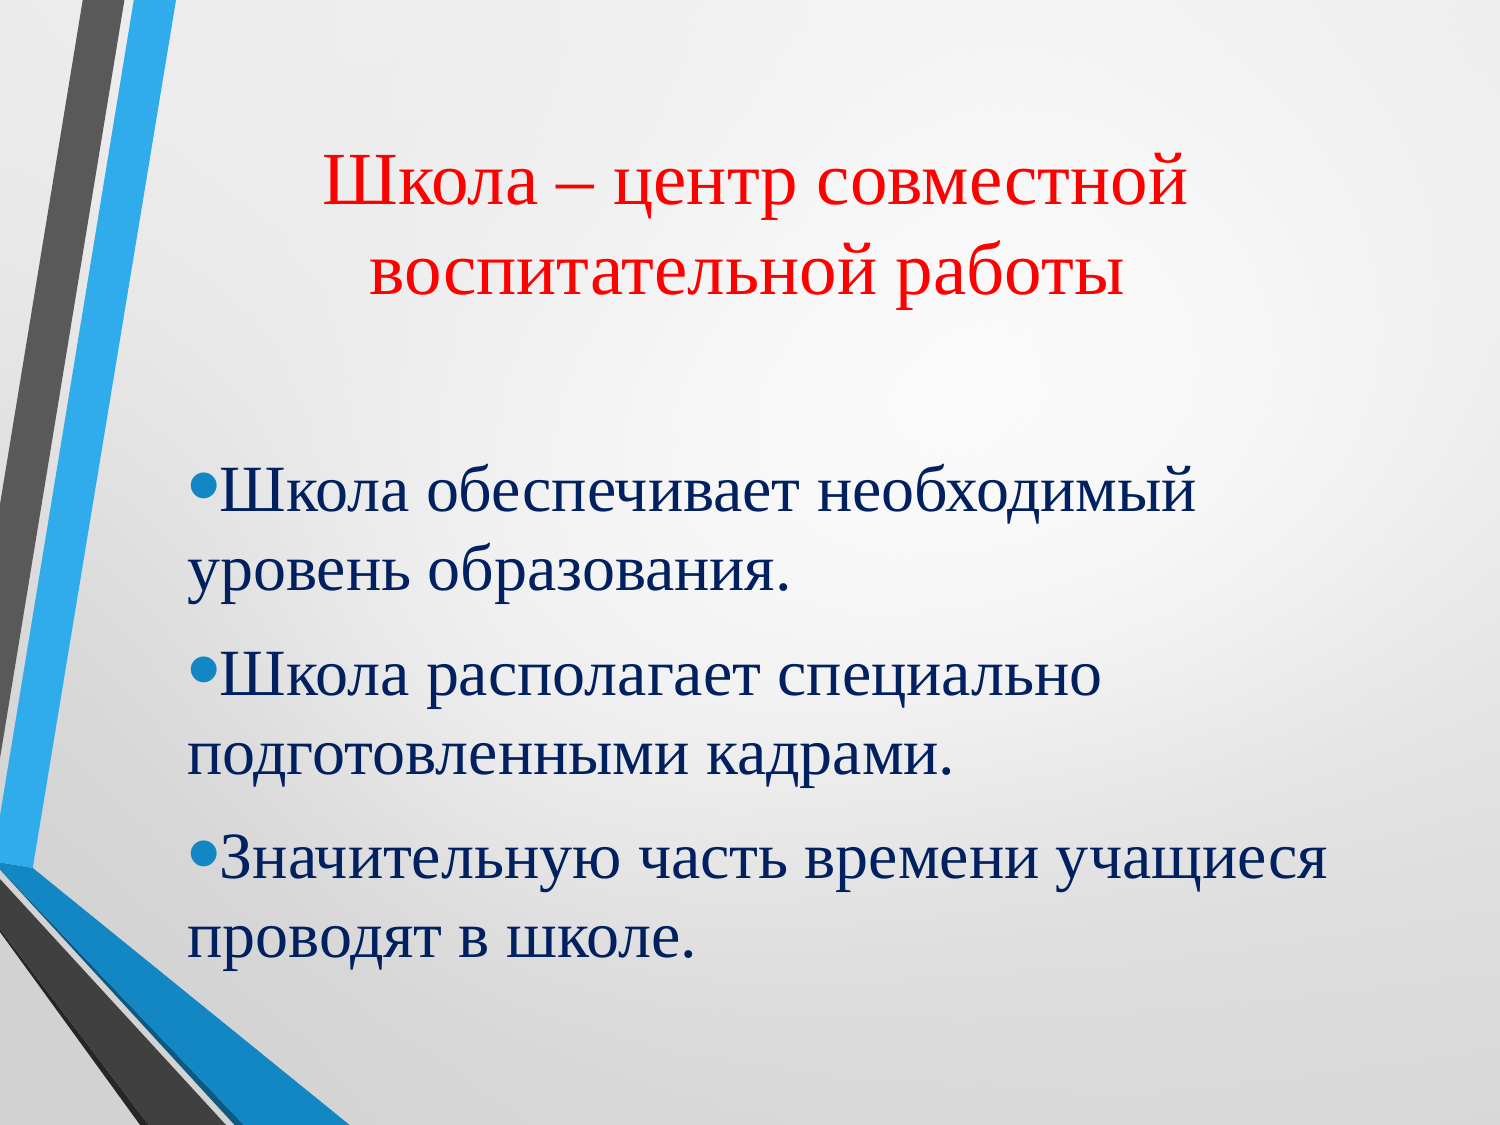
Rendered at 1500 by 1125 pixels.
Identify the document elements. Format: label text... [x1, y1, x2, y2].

list Школа обеспечивает необходимый уровень образования. Школа располагает специально подготовленными кадрами. Значительную часть времени учащиеся проводят в школе. [161, 437, 1425, 985]
title Школа – центр совместной воспитательной работы [171, 90, 1324, 350]
